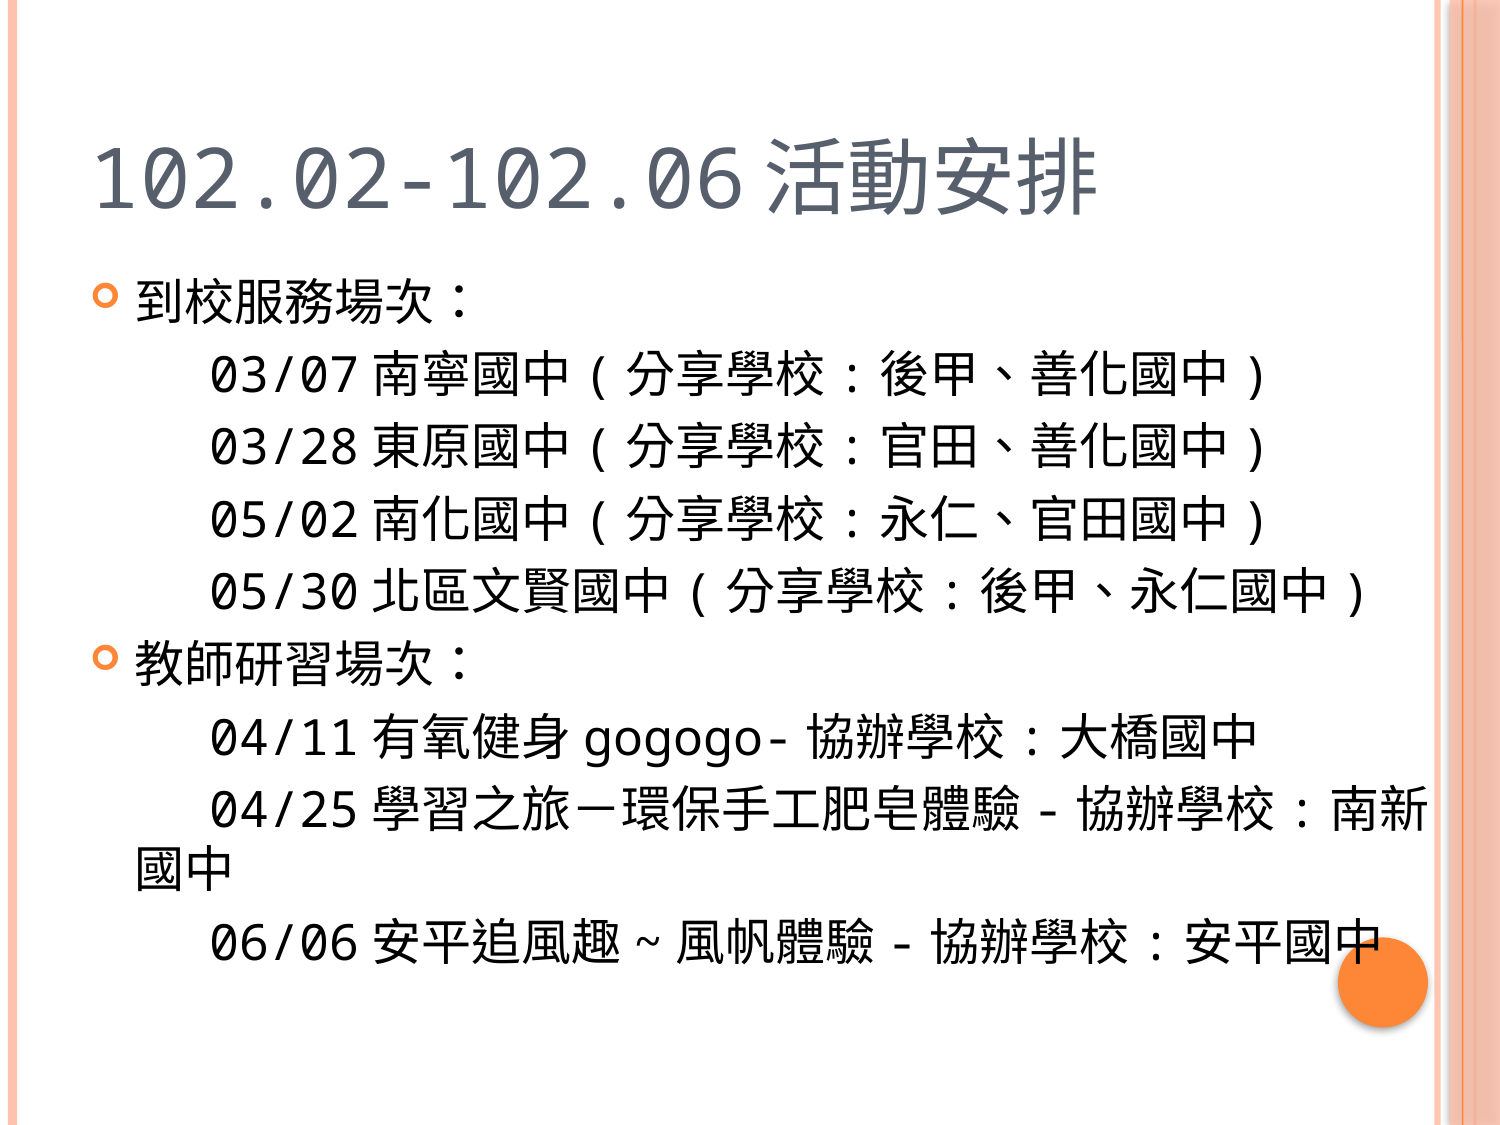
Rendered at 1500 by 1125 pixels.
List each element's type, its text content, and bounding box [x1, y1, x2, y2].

title 102.02-102.06活動安排 [75, 45, 1300, 233]
list 到校服務場次： 03/07南寧國中(分享學校:後甲、善化國中) 03/28東原國中(分享學校:官田、善化國中) 05/02南化國中(分享學校:永仁、官田國中) 05/30北區文賢國中(分享學校:後甲、永仁國中) 教師研習場次： 04/11有氧健身gogogo-協辦學校:大橋國中 04/25學習之旅－環保手工肥皂體驗-協辦學校:南新國中 06/06安平追風趣~風帆體驗-協辦學校:安平國中 [75, 262, 1447, 1062]
